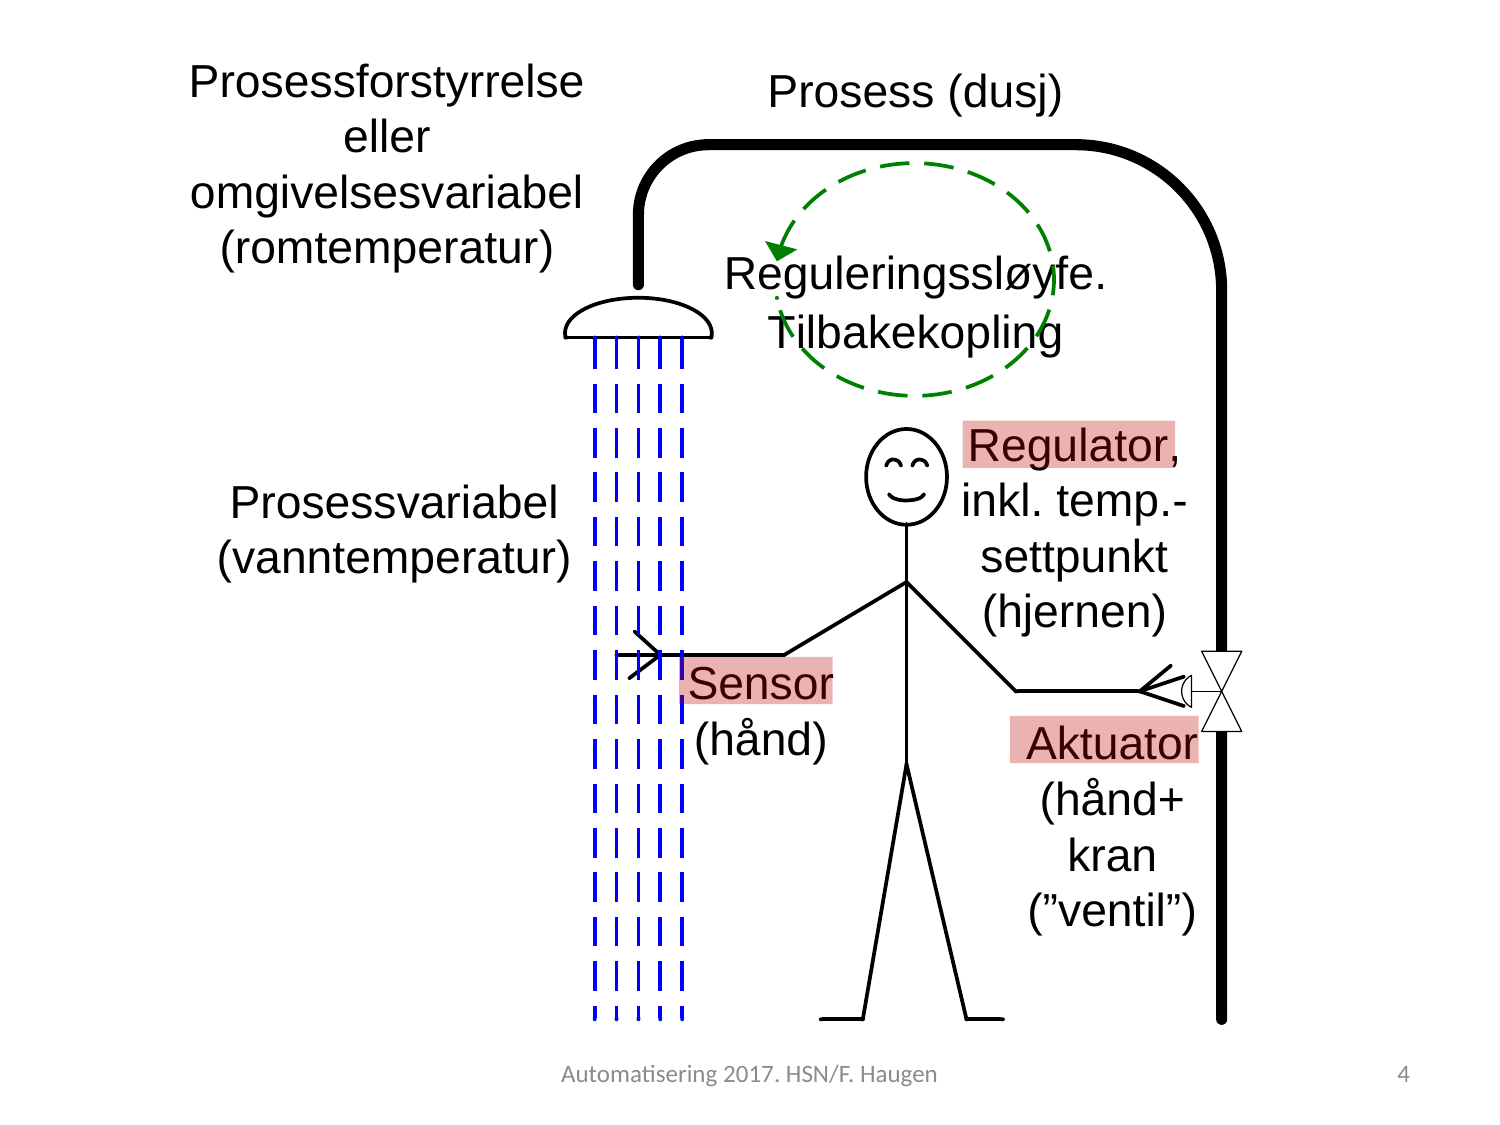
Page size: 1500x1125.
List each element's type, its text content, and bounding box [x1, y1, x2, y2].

picture [182, 42, 1249, 1031]
footer Automatisering 2017. HSN/F. Haugen [512, 1042, 988, 1103]
slide_number 4 [1074, 1042, 1425, 1103]
